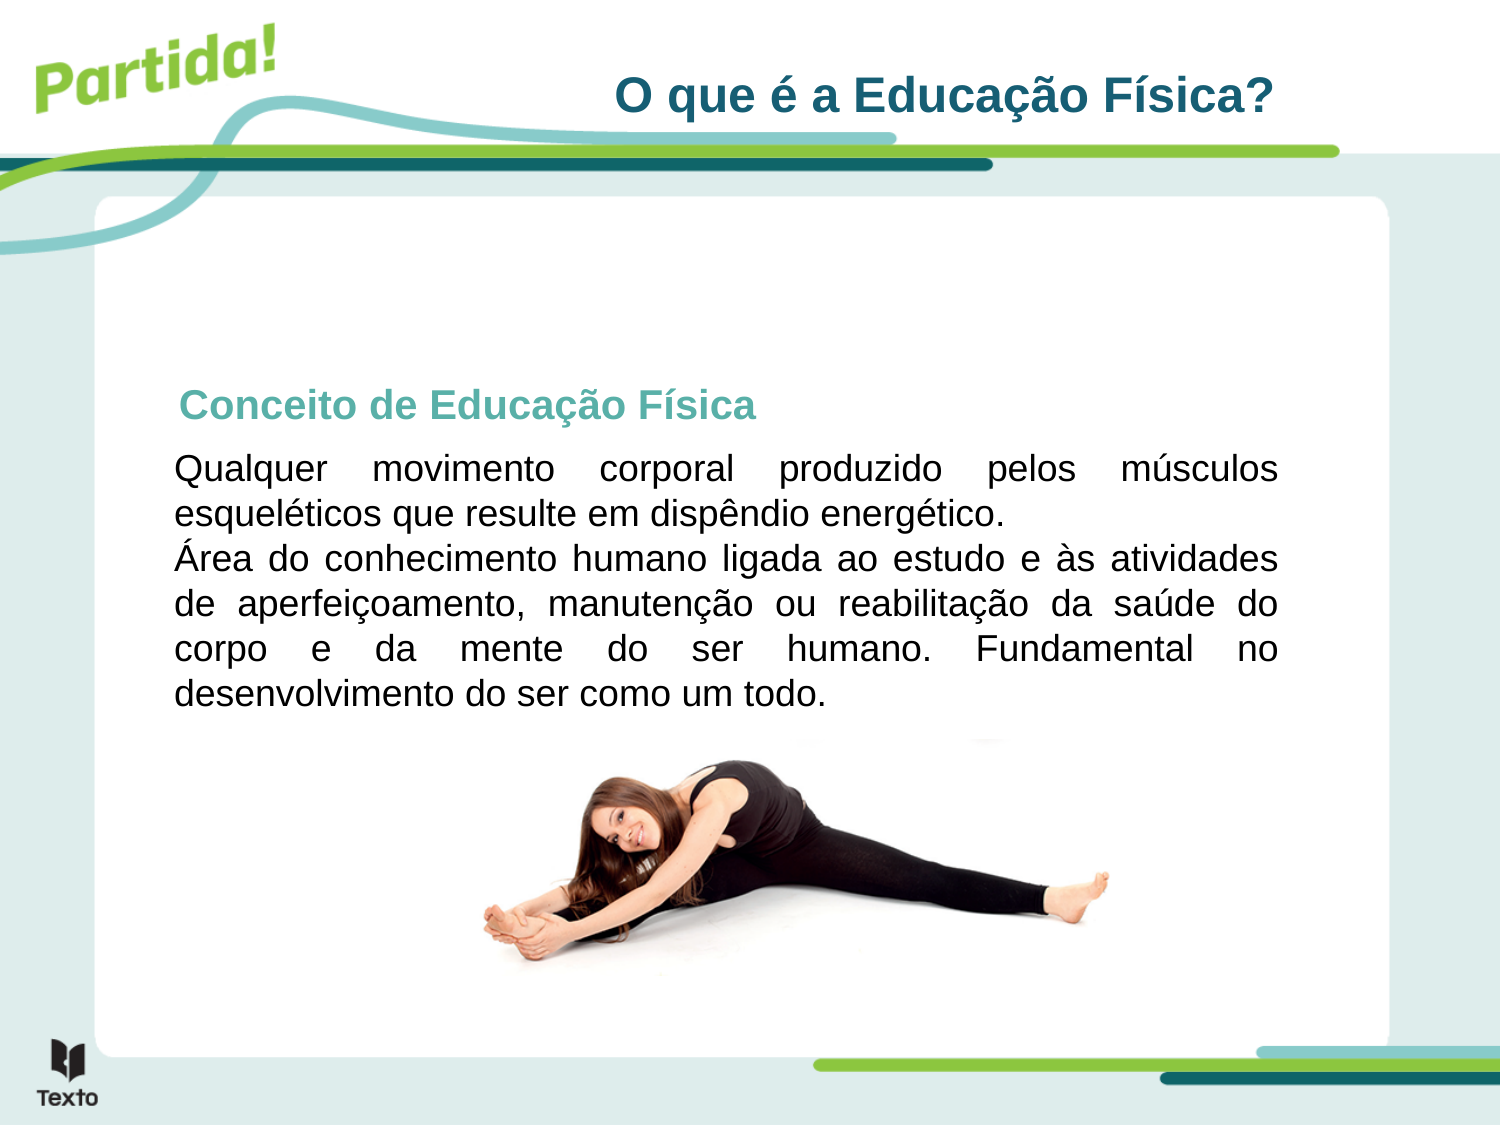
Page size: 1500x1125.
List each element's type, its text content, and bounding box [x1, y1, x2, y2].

text_box Qualquer movimento corporal produzido pelos músculos esqueléticos que resulte em dispêndio energético. Área do conhecimento humano ligada ao estudo e às atividades de aperfeiçoamento, manutenção ou reabilitação da saúde do corpo e da mente do ser humano. Fundamental no desenvolvimento do ser como um todo. [159, 436, 1294, 722]
text_box O que é a Educação Física? [419, 54, 1471, 130]
picture [0, 0, 1500, 1125]
text_box Conceito de Educação Física [164, 370, 772, 436]
